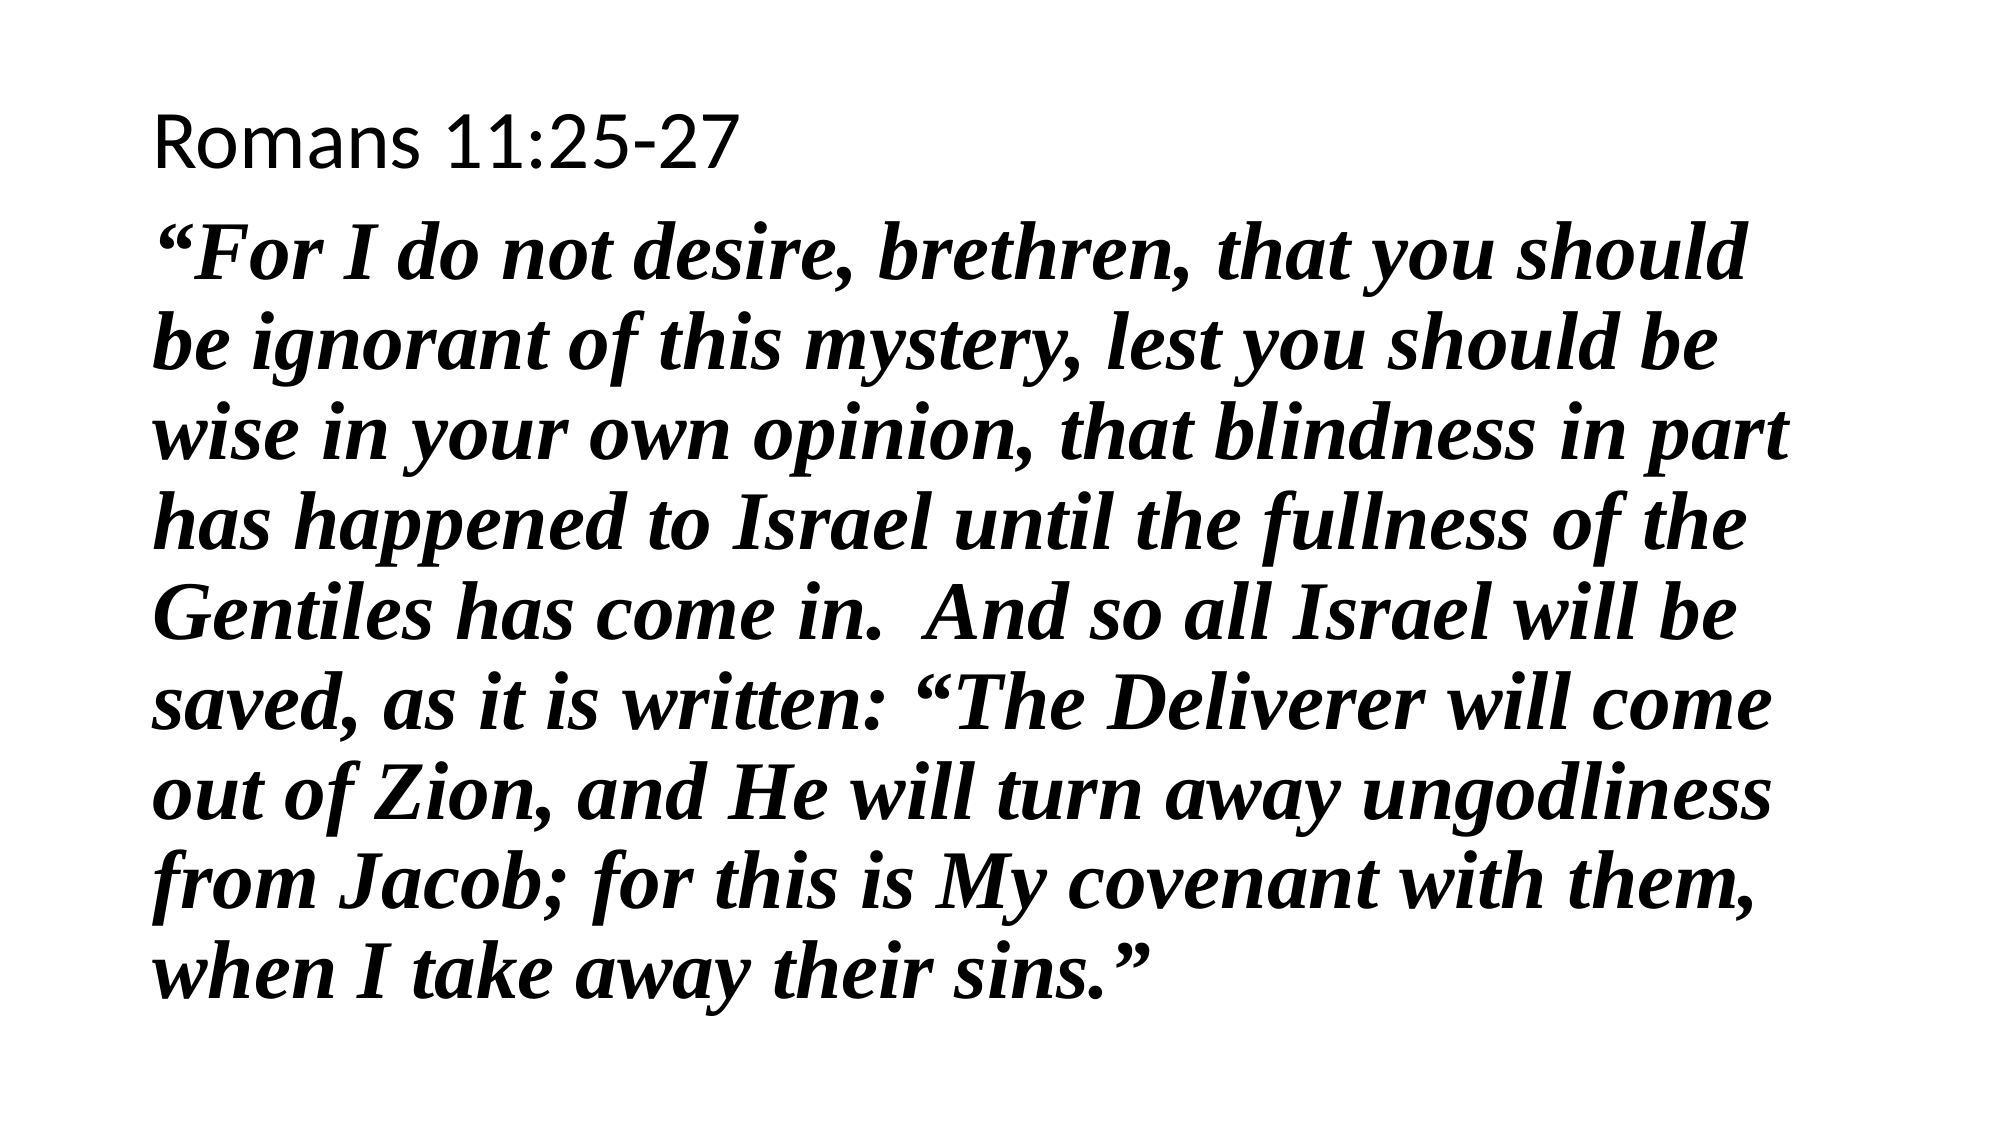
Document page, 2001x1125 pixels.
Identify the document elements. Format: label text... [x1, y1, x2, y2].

list Romans 11:25-27 “For I do not desire, brethren, that you should be ignorant of this mystery, lest you should be wise in your own opinion, that blindness in part has happened to Israel until the fullness of the Gentiles has come in. And so all Israel will be saved, as it is written: “The Deliverer will come out of Zion, and He will turn away ungodliness from Jacob; for this is My covenant with them, when I take away their sins.” [137, 89, 1863, 1014]
